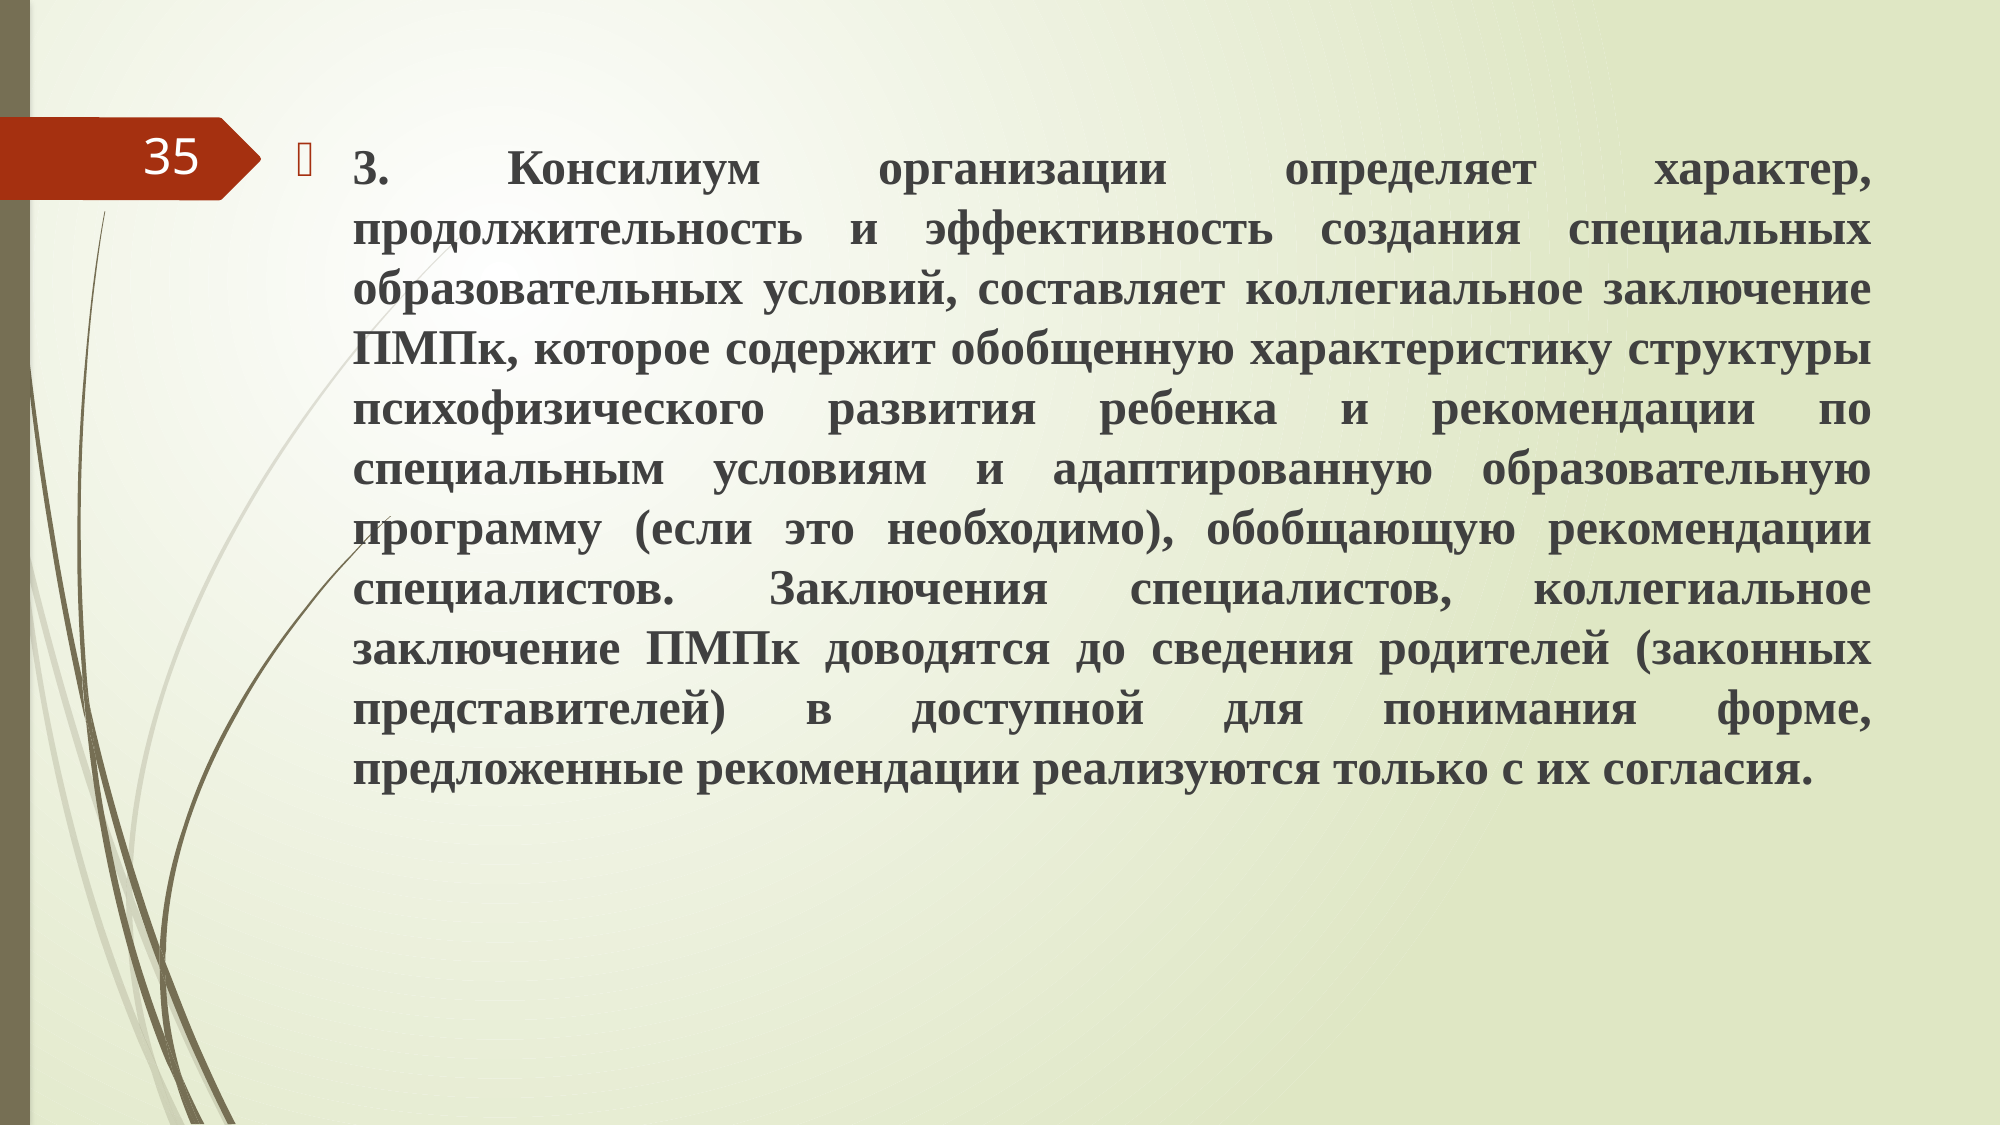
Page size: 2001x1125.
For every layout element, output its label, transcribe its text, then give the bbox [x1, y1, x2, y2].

slide_number 35 [87, 129, 216, 190]
list 3. Консилиум организации определяет характер, продолжительность и эффективность создания специальных образовательных условий, составляет коллегиальное заключение ПМПк, которое содержит обобщенную характеристику структуры психофизического развития ребенка и рекомендации по специальным условиям и адаптированную образовательную программу (если это необходимо), обобщающую рекомендации специалистов. Заключения специалистов, коллегиальное заключение ПМПк доводятся до сведения родителей (законных представителей) в доступной для понимания форме, предложенные рекомендации реализуются только с их согласия. [281, 127, 1888, 970]
